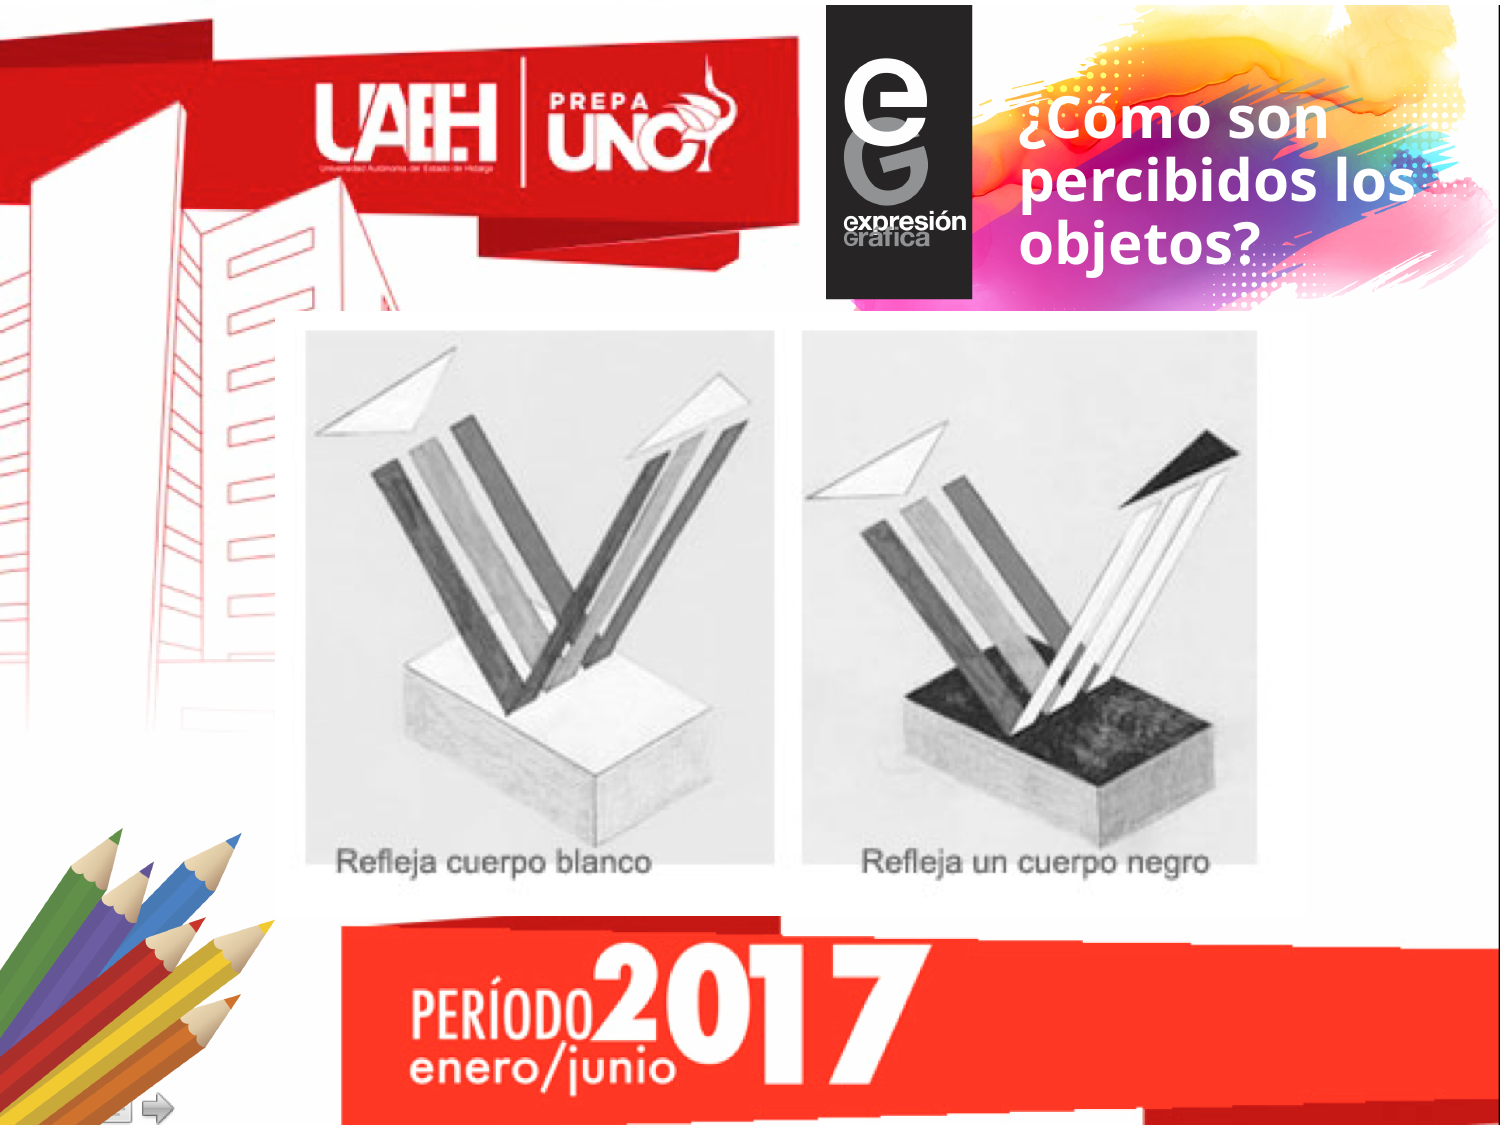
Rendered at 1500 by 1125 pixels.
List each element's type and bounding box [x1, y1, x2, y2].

picture [0, 0, 1500, 1125]
text_box [275, 311, 1306, 916]
